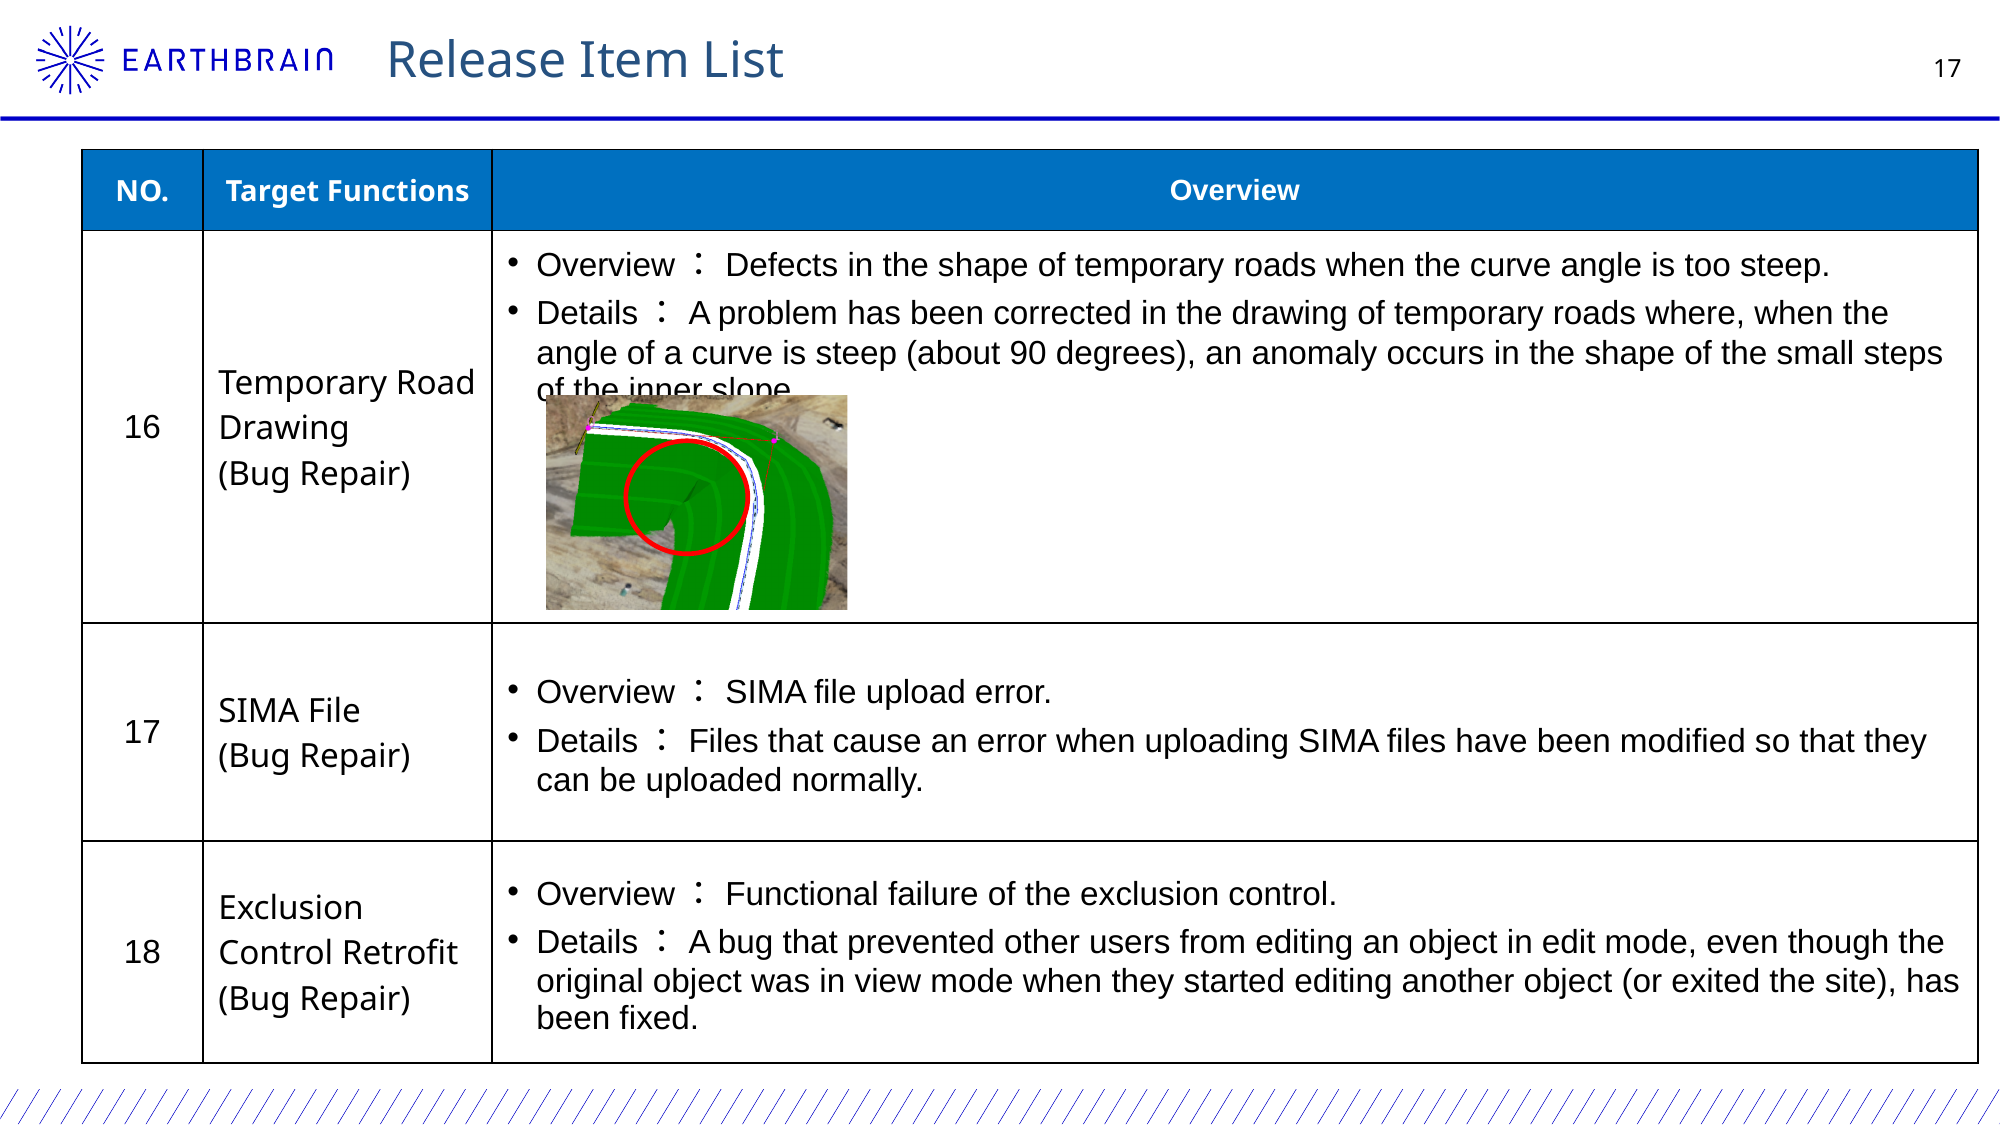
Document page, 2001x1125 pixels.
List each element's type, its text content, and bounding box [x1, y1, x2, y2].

table_cell 18 [83, 842, 202, 1062]
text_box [545, 394, 848, 610]
table_cell Overview：Functional failure of the exclusion control. Details：A bug that prevented other users from editing an object in edit mode, even though the original object was in view mode when they started editing another object (or exited the site), has been fixed. [493, 842, 1977, 1062]
table_header Overview [493, 150, 1977, 230]
table_cell Temporary Road Drawing (Bug Repair) [204, 231, 491, 622]
table_cell Overview：Defects in the shape of temporary roads when the curve angle is too steep. Details：A problem has been corrected in the drawing of temporary roads where, when the angle of a curve is steep (about 90 degrees), an anomaly occurs in the shape of the small steps of the inner slope. [493, 231, 1977, 622]
table_cell 17 [83, 624, 202, 840]
table_header NO. [83, 150, 202, 230]
table_cell Overview：SIMA file upload error. Details：Files that cause an error when uploading SIMA files have been modified so that they can be uploaded normally. [493, 624, 1977, 840]
table_cell 16 [83, 231, 202, 622]
table_cell Exclusion Control Retrofit (Bug Repair) [204, 842, 491, 1062]
list Release Item List [371, 29, 1709, 94]
table_cell SIMA File (Bug Repair) [204, 624, 491, 840]
table_header Target Functions [204, 150, 491, 230]
picture [0, 1089, 2000, 1125]
picture [0, 0, 2000, 133]
